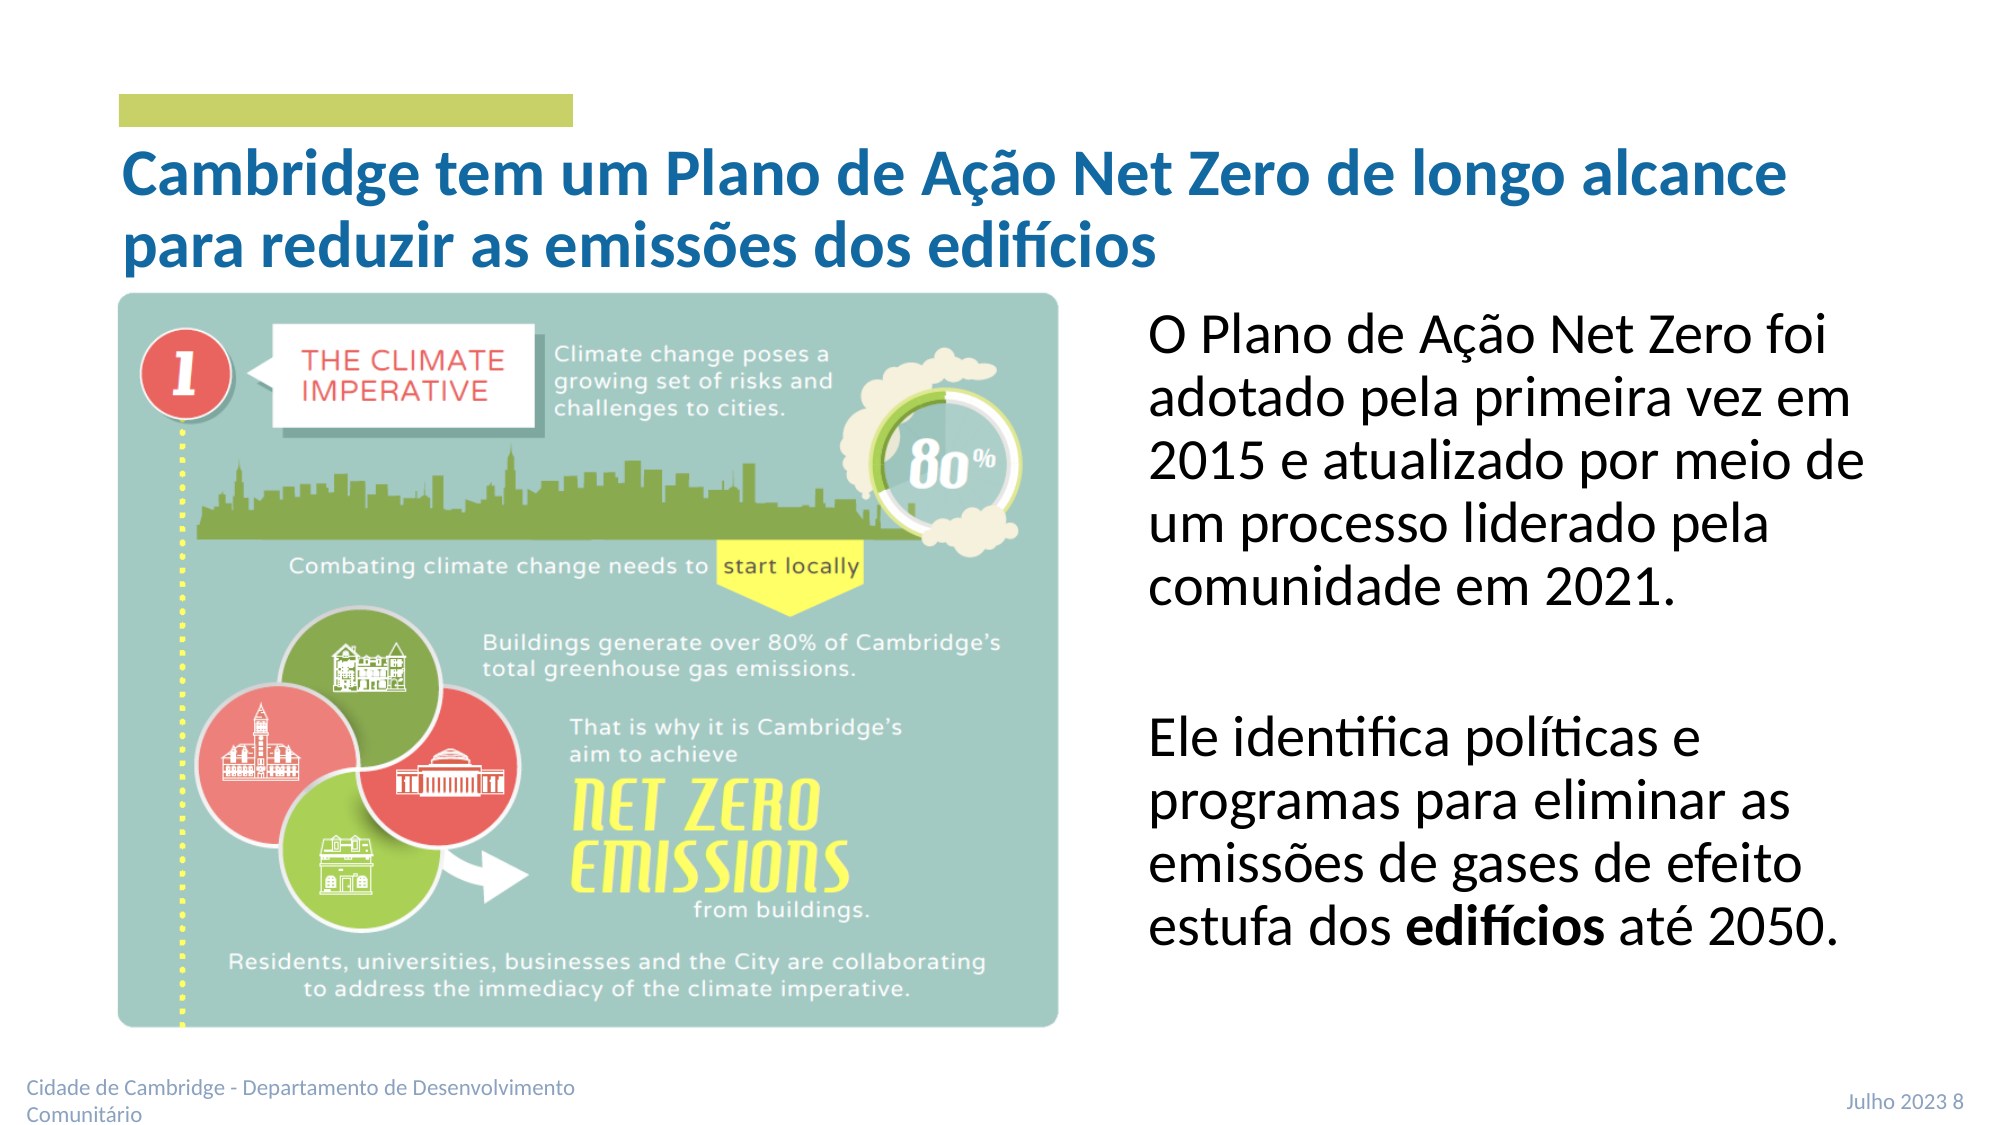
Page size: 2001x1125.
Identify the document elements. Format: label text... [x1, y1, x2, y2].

slide_number Julho 2023 8 [1529, 1078, 1980, 1122]
footer Cidade de Cambridge - Departamento de Desenvolvimento Comunitário [11, 1078, 687, 1122]
picture [106, 281, 1070, 1031]
title Cambridge tem um Plano de Ação Net Zero de longo alcance para reduzir as emissões dos edifícios [107, 124, 1833, 297]
list O Plano de Ação Net Zero foi adotado pela primeira vez em 2015 e atualizado por meio de um processo liderado pela comunidade em 2021. Ele identifica políticas e programas para eliminar as emissões de gases de efeito estufa dos edifícios até 2050. [1133, 296, 1882, 1009]
text_box [118, 93, 574, 128]
